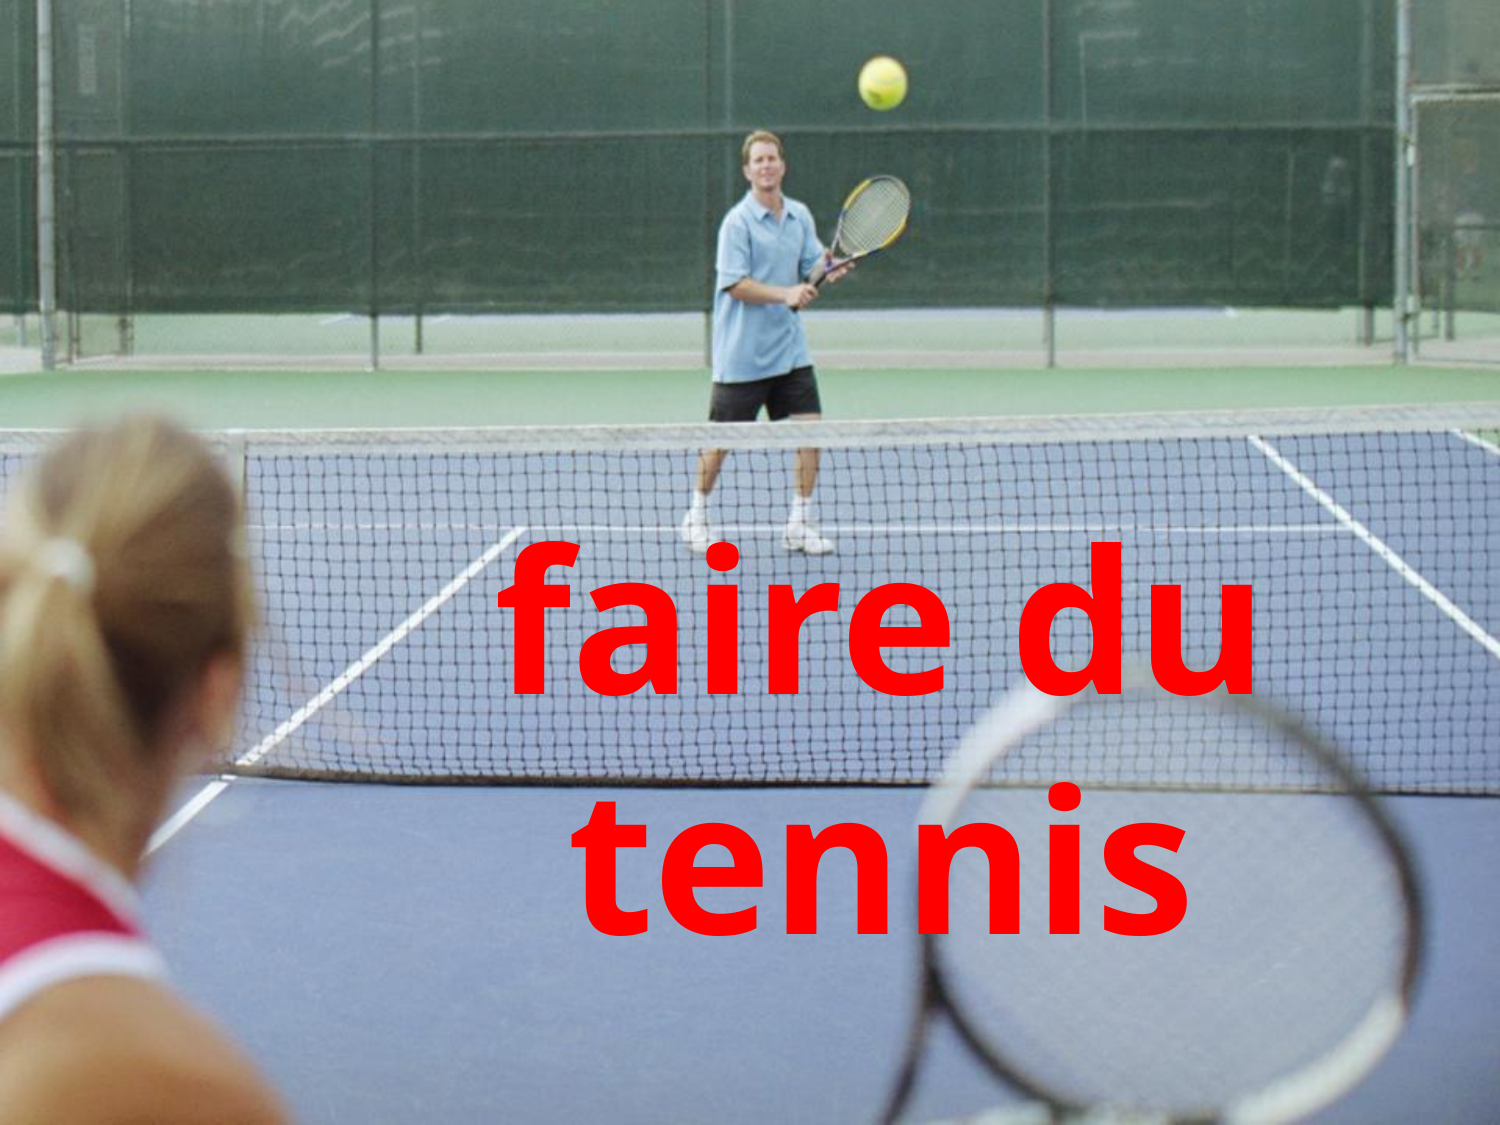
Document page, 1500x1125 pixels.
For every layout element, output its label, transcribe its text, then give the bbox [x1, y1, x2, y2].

text_box faire du tennis [262, 487, 1500, 983]
picture [0, 0, 1500, 1125]
